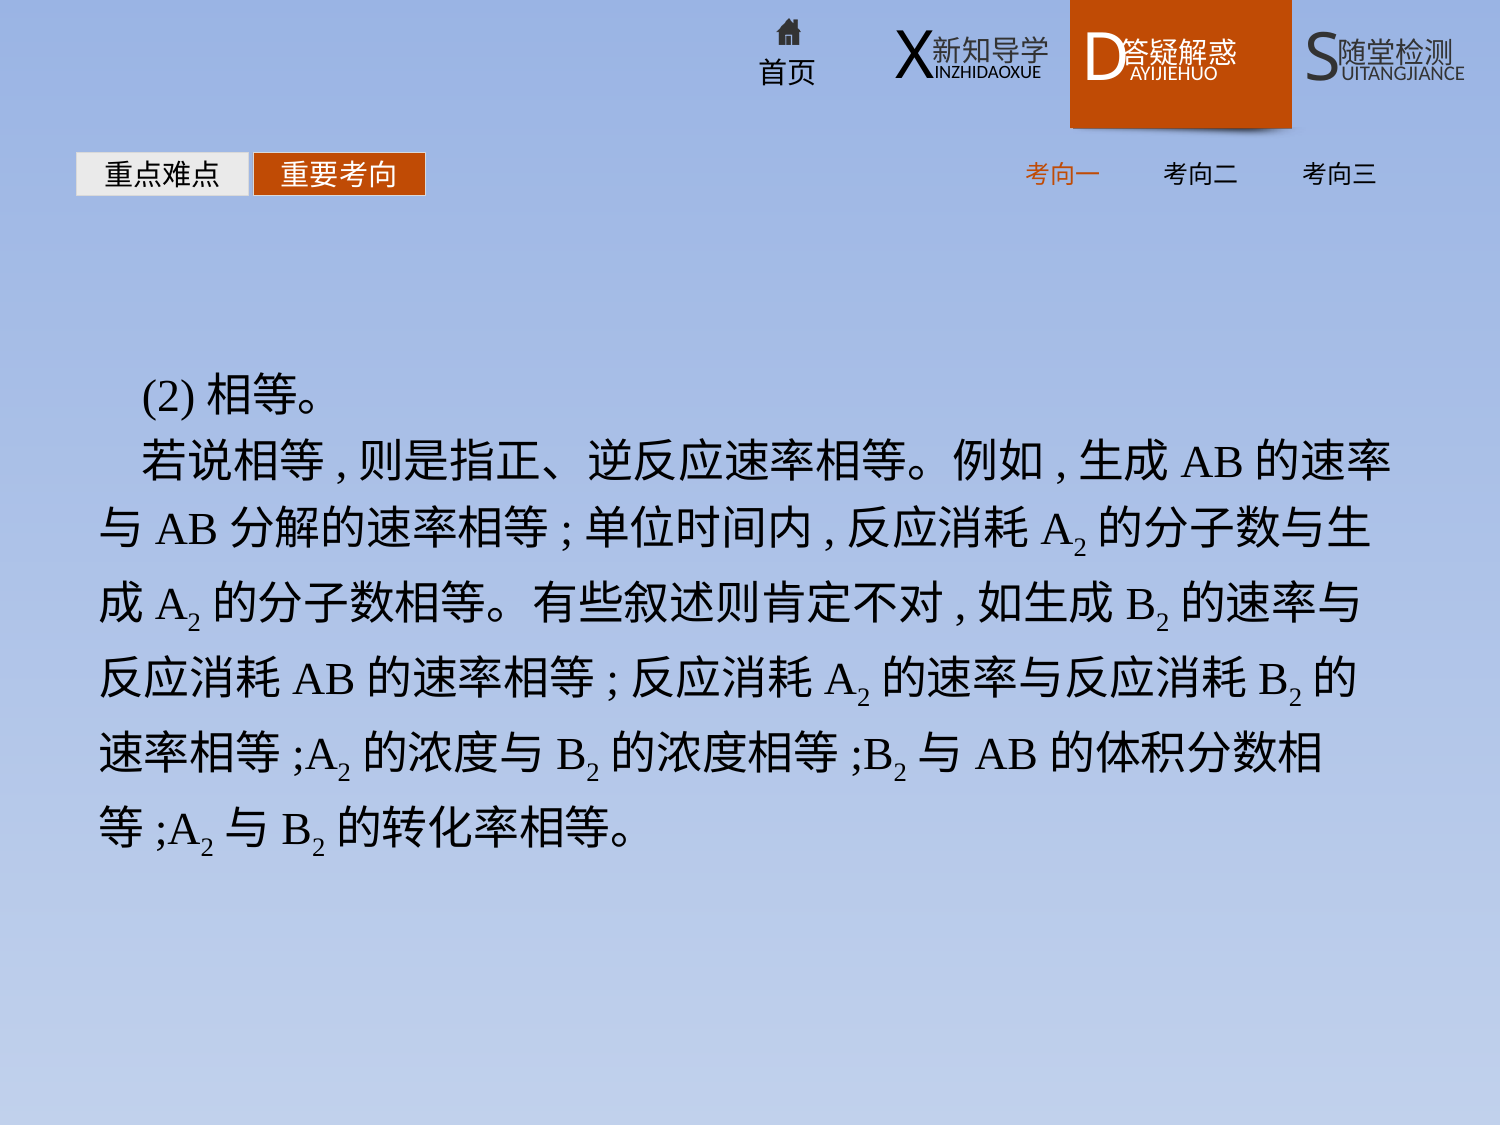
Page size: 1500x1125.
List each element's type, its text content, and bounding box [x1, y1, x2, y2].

text_box 考向一 [1010, 151, 1116, 196]
text_box 重点难点 [75, 151, 251, 197]
text_box 考向二 [1148, 151, 1254, 196]
text_box 考向三 [1287, 151, 1392, 196]
text_box (2)相等。 若说相等,则是指正、逆反应速率相等。例如,生成AB的速率与AB分解的速率相等;单位时间内,反应消耗A2的分子数与生成A2的分子数相等。有些叙述则肯定不对,如生成B2的速率与反应消耗AB的速率相等;反应消耗A2的速率与反应消耗B2的速率相等;A2的浓度与B2的浓度相等;B2与AB的体积分数相等;A2与B2的转化率相等。 [83, 346, 1417, 869]
picture [776, 18, 801, 45]
text_box 重要考向 [251, 151, 428, 197]
picture [1070, 0, 1306, 139]
